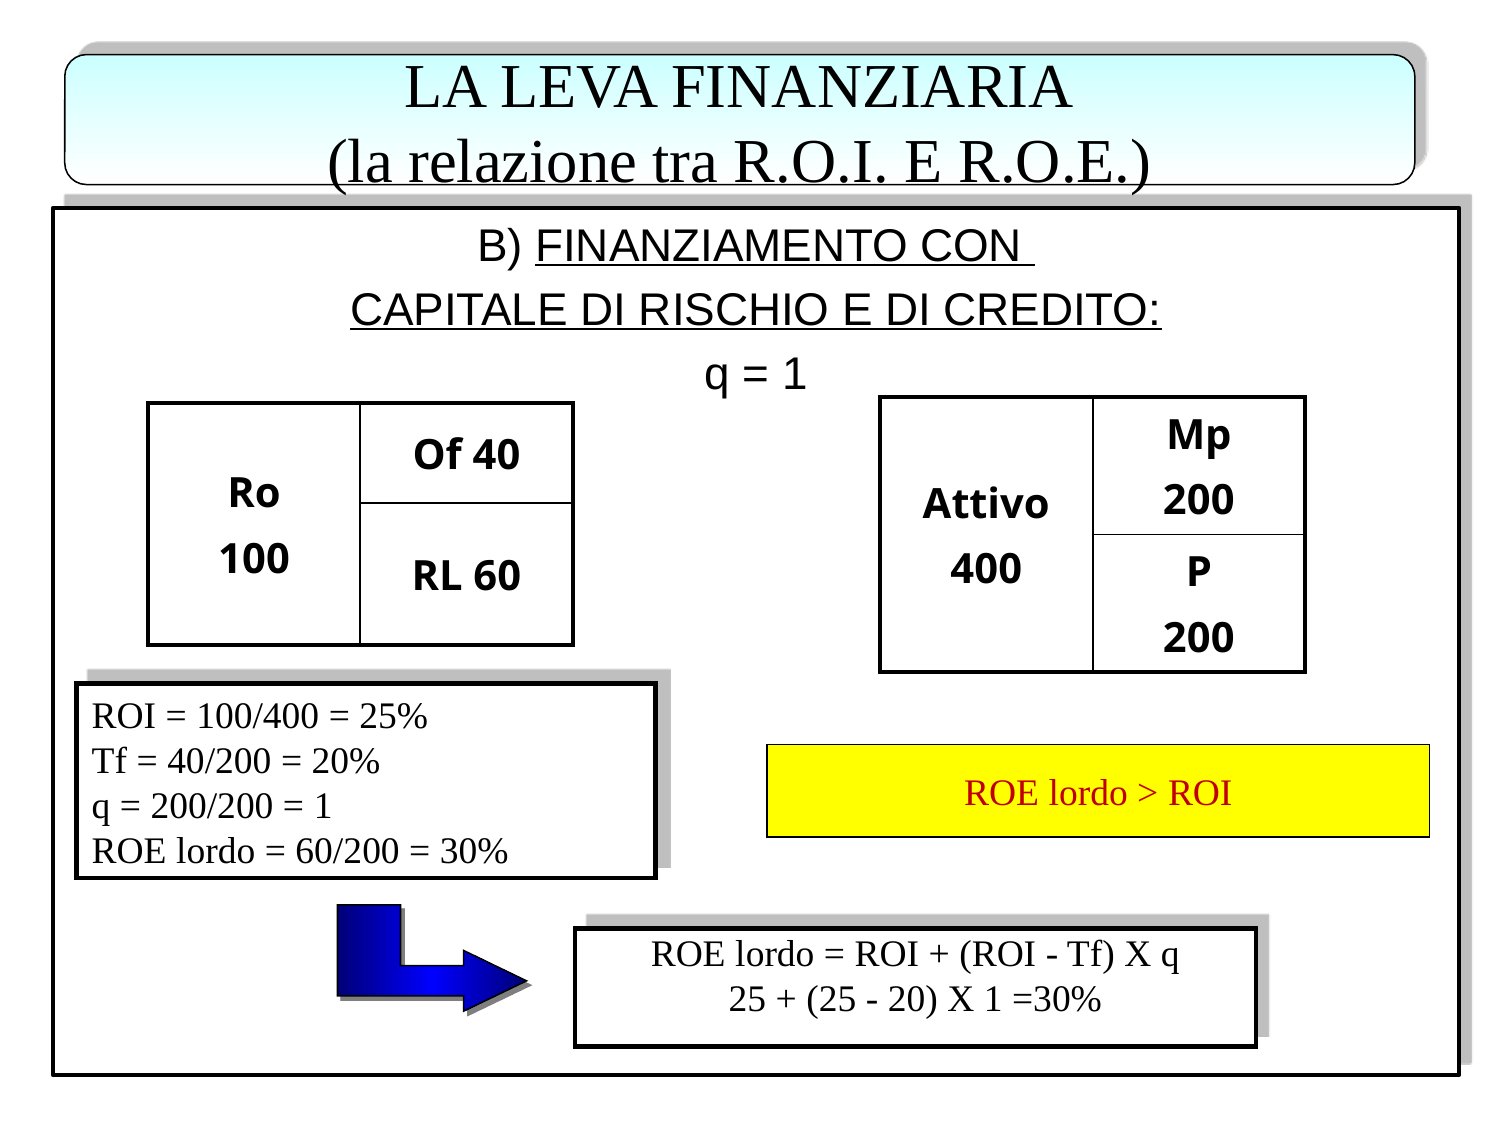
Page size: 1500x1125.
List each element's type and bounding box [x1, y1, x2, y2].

text_box [76, 683, 656, 879]
list [53, 208, 1459, 1075]
text_box [1459, 1024, 1463, 1060]
text_box [767, 744, 1430, 837]
text_box [1256, 916, 1269, 1033]
table_cell [1094, 535, 1303, 670]
text_box [575, 928, 1256, 1047]
table_cell [89, 670, 665, 862]
slide_number [1112, 1063, 1463, 1103]
table_header [1094, 399, 1303, 534]
table_header [882, 399, 1092, 670]
table_header [150, 405, 359, 643]
table_cell [361, 504, 571, 643]
text_box [64, 54, 1415, 185]
table_header [361, 405, 571, 502]
table_cell [587, 916, 1265, 1031]
text_box [337, 904, 527, 1012]
